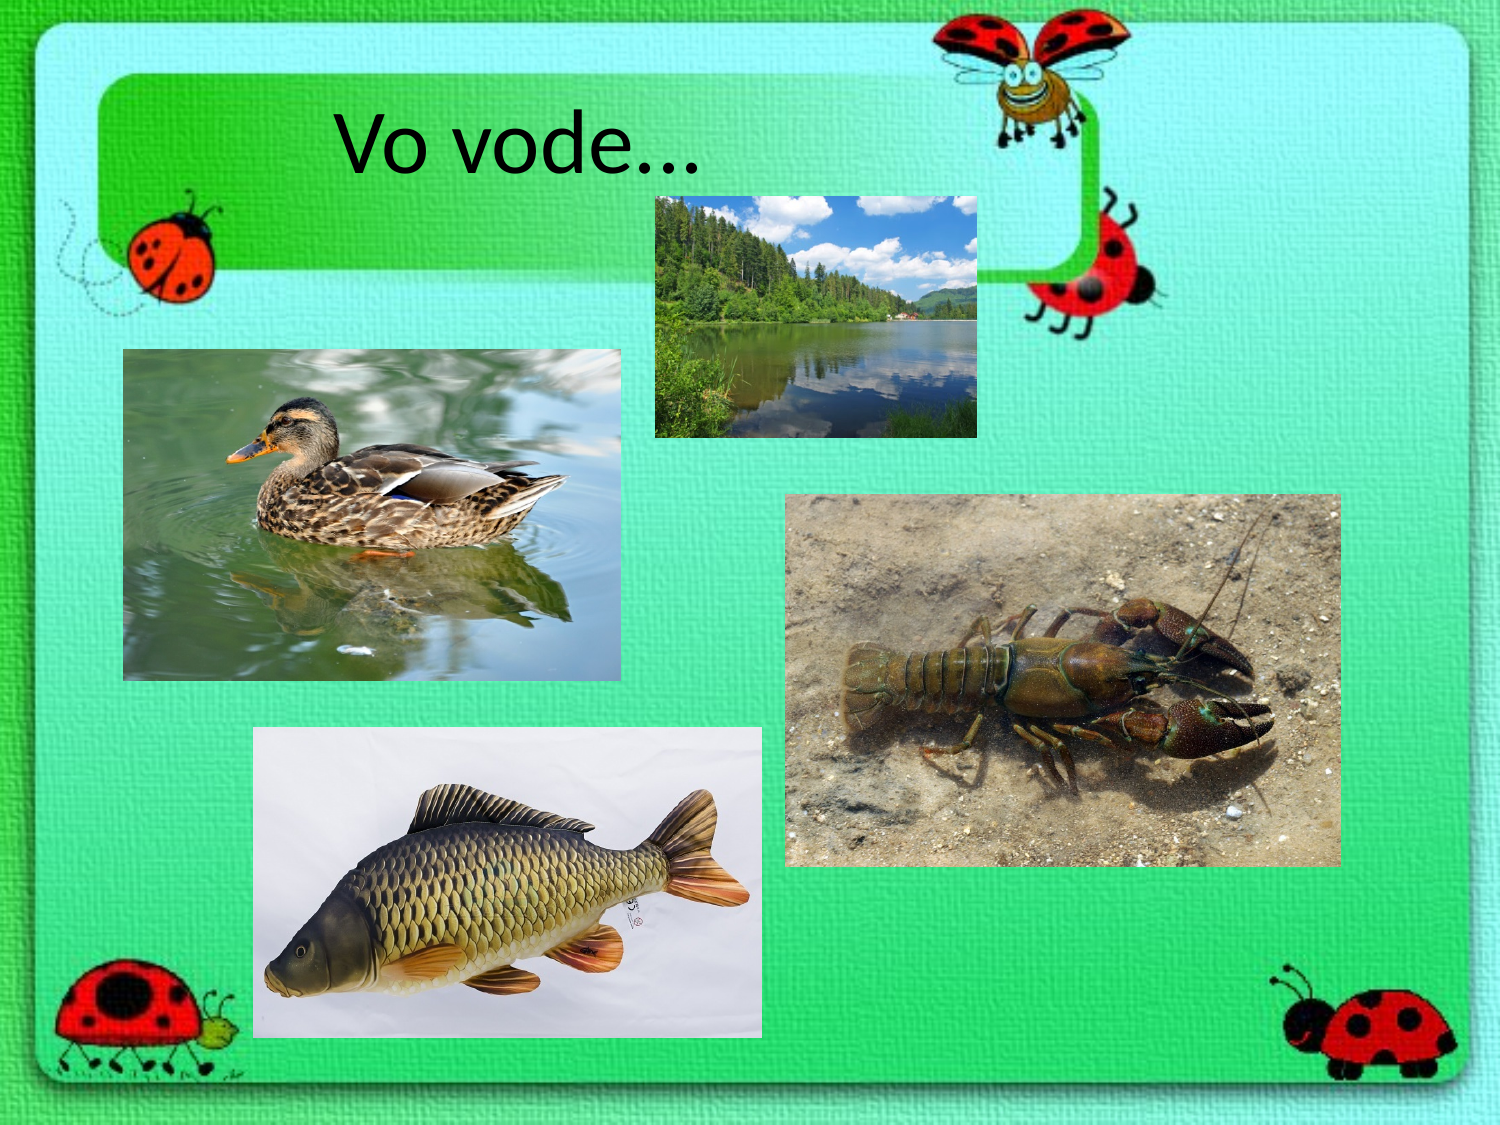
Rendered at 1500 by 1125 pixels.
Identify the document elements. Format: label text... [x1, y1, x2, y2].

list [655, 196, 977, 438]
title Vo vode... [158, 42, 880, 231]
picture [0, 0, 1500, 1125]
